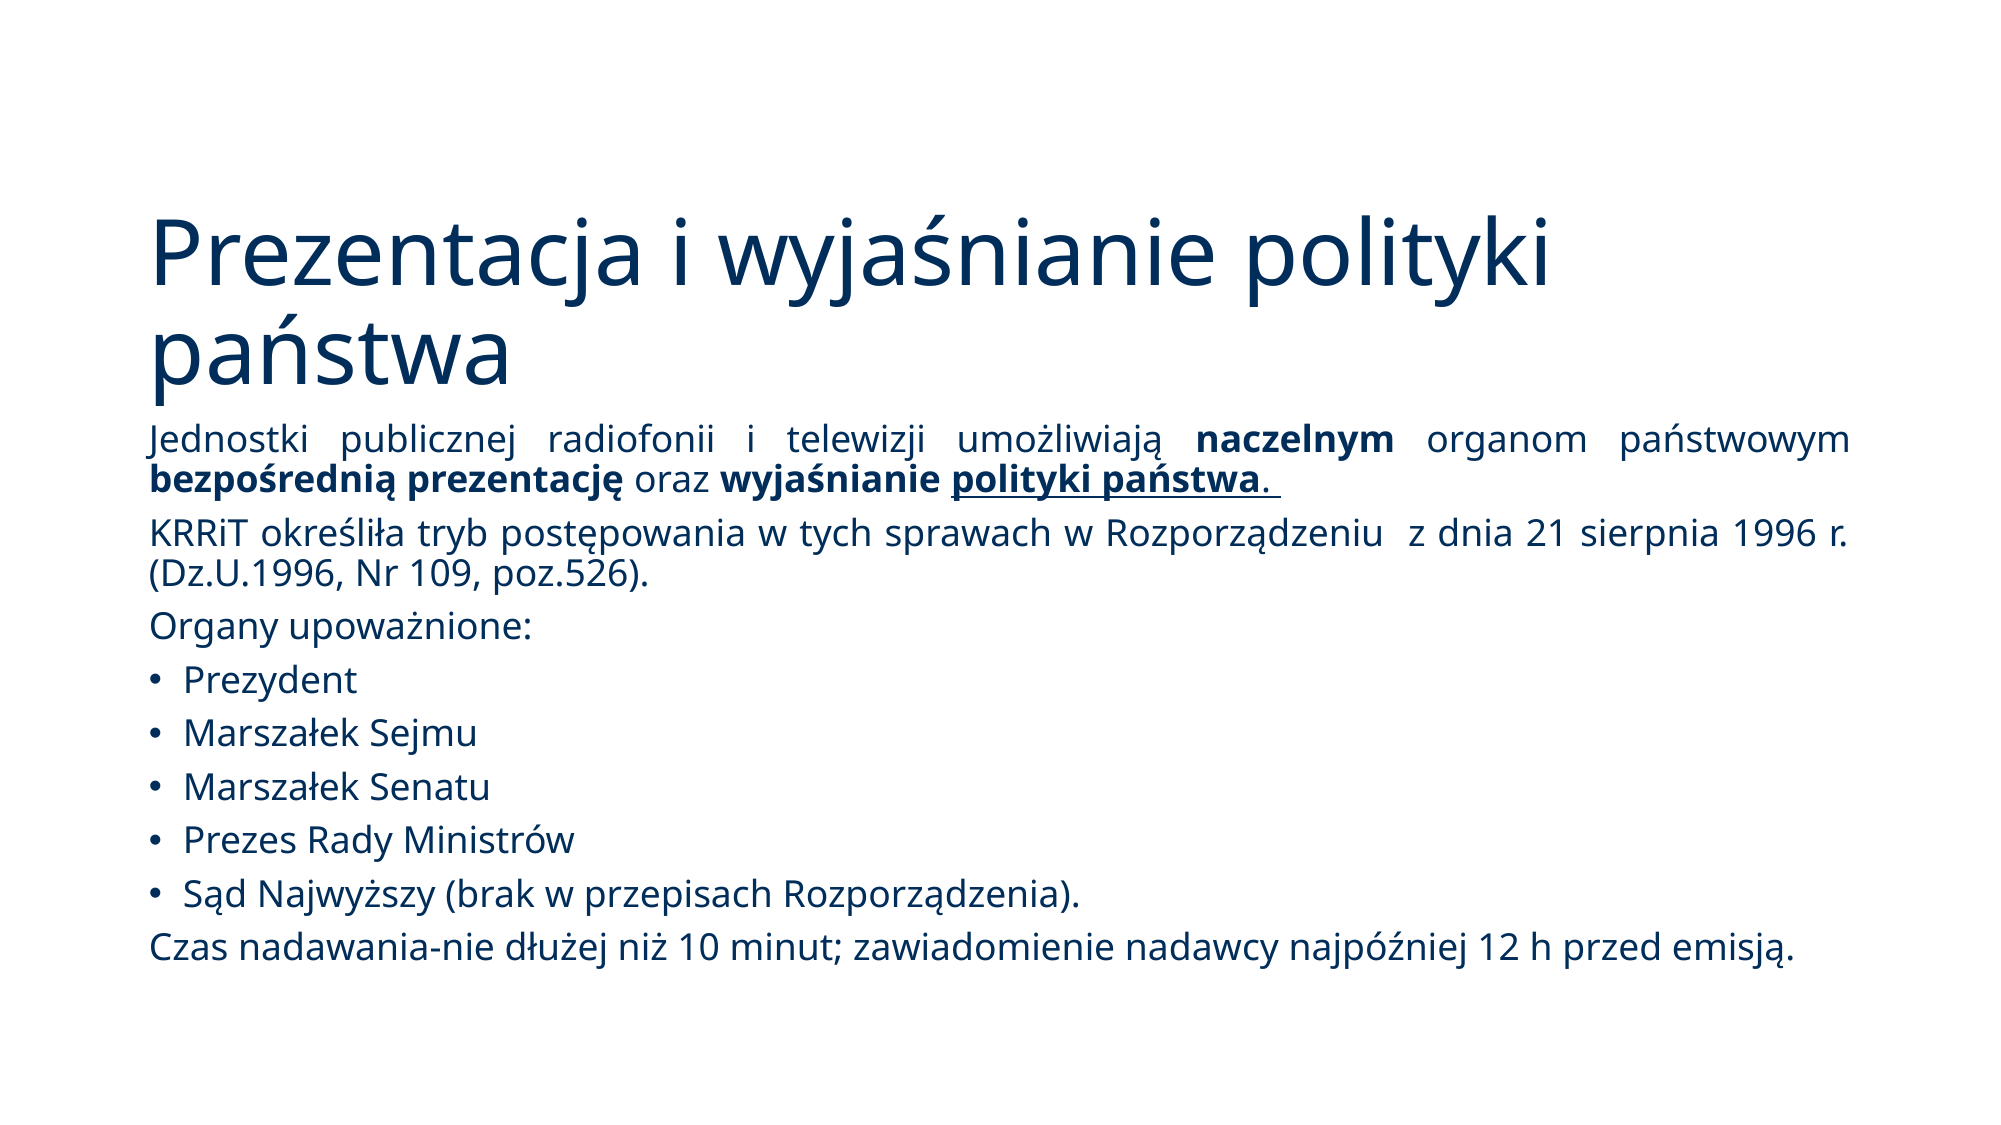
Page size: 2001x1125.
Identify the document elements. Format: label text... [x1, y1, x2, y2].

title Prezentacja i wyjaśnianie polityki państwa [133, 244, 1867, 367]
list Jednostki publicznej radiofonii i telewizji umożliwiają naczelnym organom państwowym bezpośrednią prezentację oraz wyjaśnianie polityki państwa. KRRiT określiła tryb postępowania w tych sprawach w Rozporządzeniu z dnia 21 sierpnia 1996 r. (Dz.U.1996, Nr 109, poz.526). Organy upoważnione: Prezydent Marszałek Sejmu Marszałek Senatu Prezes Rady Ministrów Sąd Najwyższy (brak w przepisach Rozporządzenia). Czas nadawania-nie dłużej niż 10 minut; zawiadomienie nadawcy najpóźniej 12 h przed emisją. [133, 412, 1867, 992]
